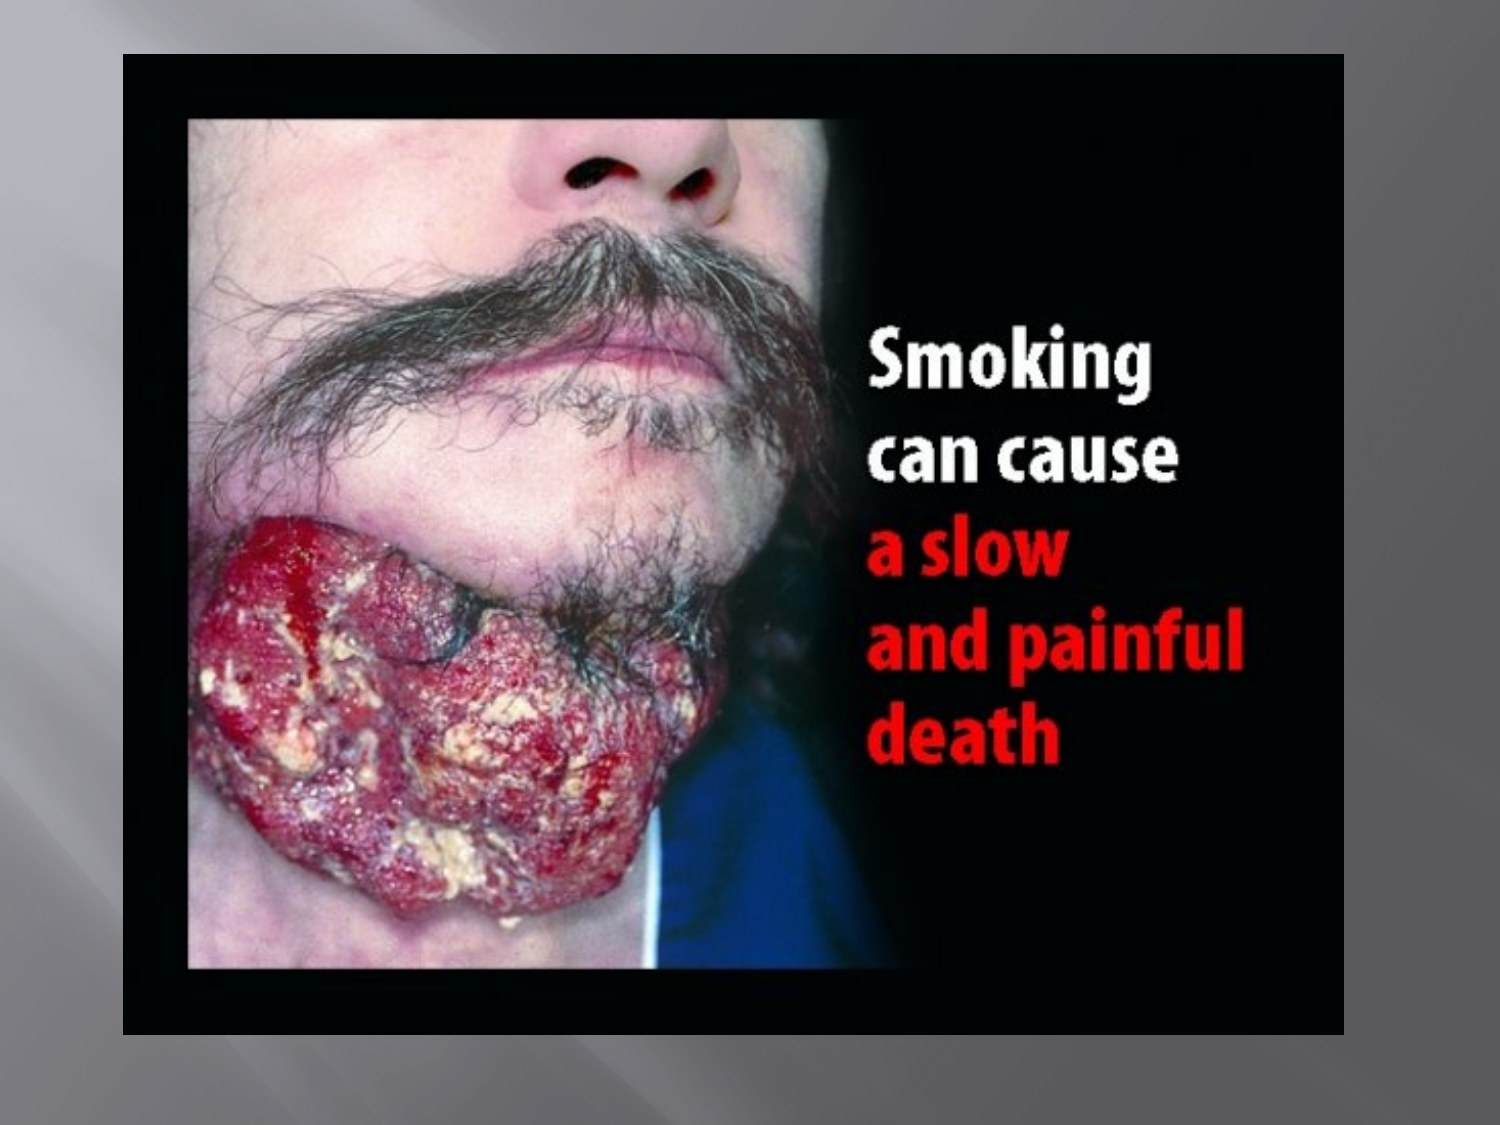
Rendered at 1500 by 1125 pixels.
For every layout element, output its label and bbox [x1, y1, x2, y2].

picture [123, 54, 1344, 1036]
